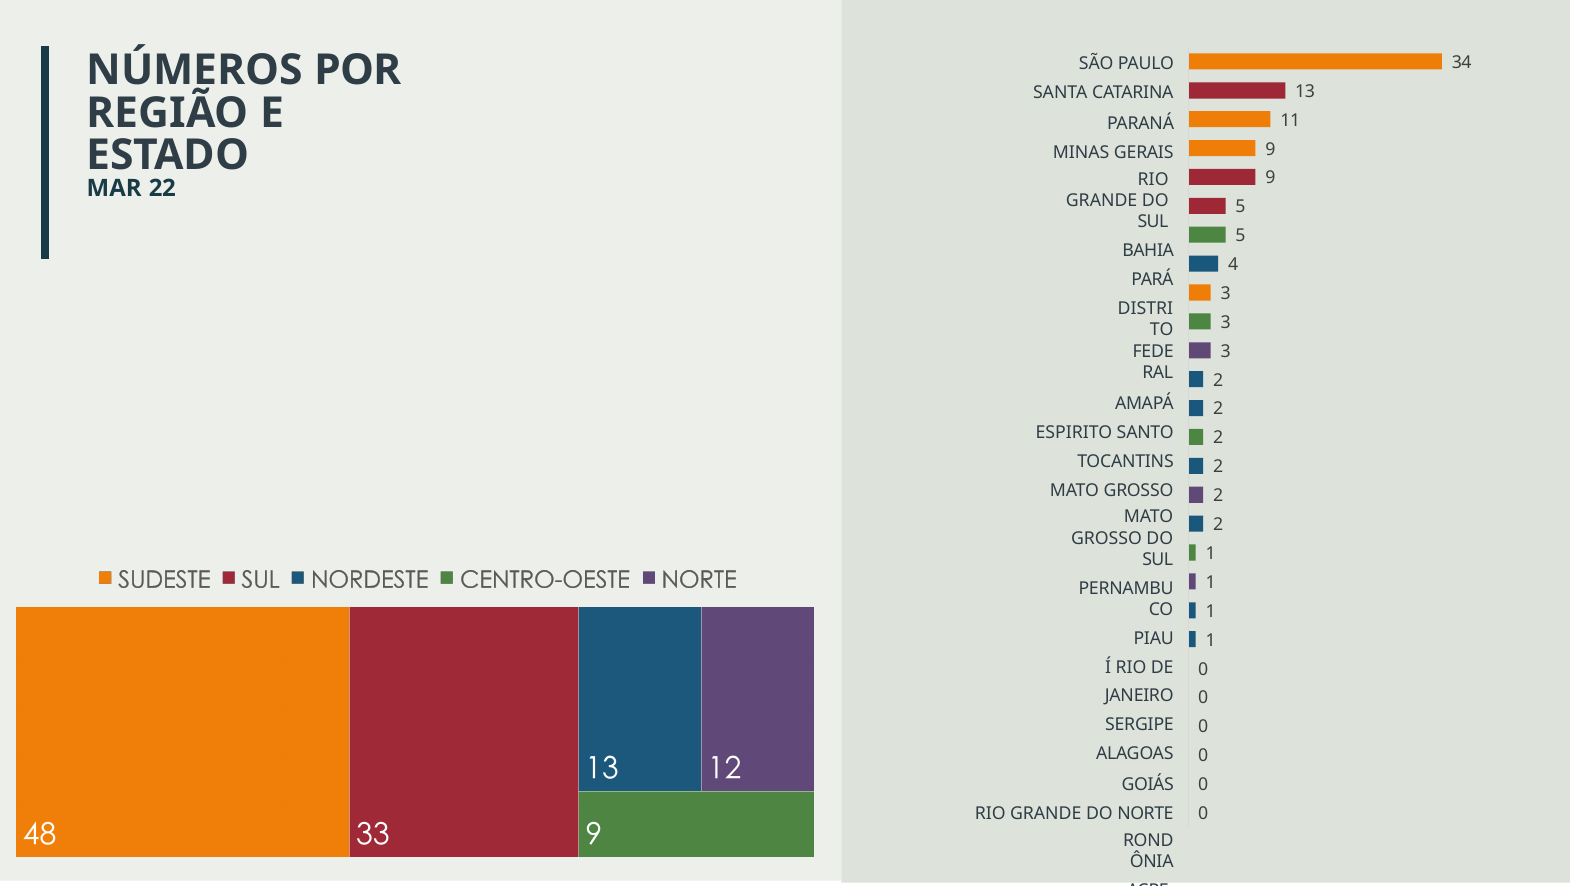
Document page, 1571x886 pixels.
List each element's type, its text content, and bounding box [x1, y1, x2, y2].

text_box 3 [1218, 337, 1233, 361]
text_box 1 1 1 1 0 0 0 0 0 0 [1196, 532, 1218, 824]
text_box 2 2 2 2 2 2 [1211, 358, 1226, 535]
text_box 13 [1293, 77, 1318, 101]
text_box 11 [1278, 106, 1303, 130]
text_box 3 [1218, 308, 1233, 332]
text_box 34 [1449, 48, 1474, 72]
text_box SÃO PAULO SANTA CATARINA PARANÁ MINAS GERAIS RIO GRANDE DO SUL BAHIA PARÁ DISTRITO FEDERAL AMAPÁ ESPIRITO SANTO TOCANTINS MATO GROSSO MATO GROSSO DO SUL PERNAMBUCO PIAUÍ RIO DE JANEIRO SERGIPE ALAGOAS GOIÁS RIO GRANDE DO NORTE RONDÔNIA ACRE AMAZONAS CEARÁ MARANHÃO PARAÍBA RORAIMA [965, 42, 1175, 886]
text_box 9 9 [1263, 127, 1278, 188]
text_box 3 [1218, 279, 1233, 303]
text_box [16, 569, 814, 857]
text_box NÚMEROS POR REGIÃO E ESTADO MAR 22 [84, 40, 459, 202]
text_box 5 5 4 [1226, 185, 1248, 274]
